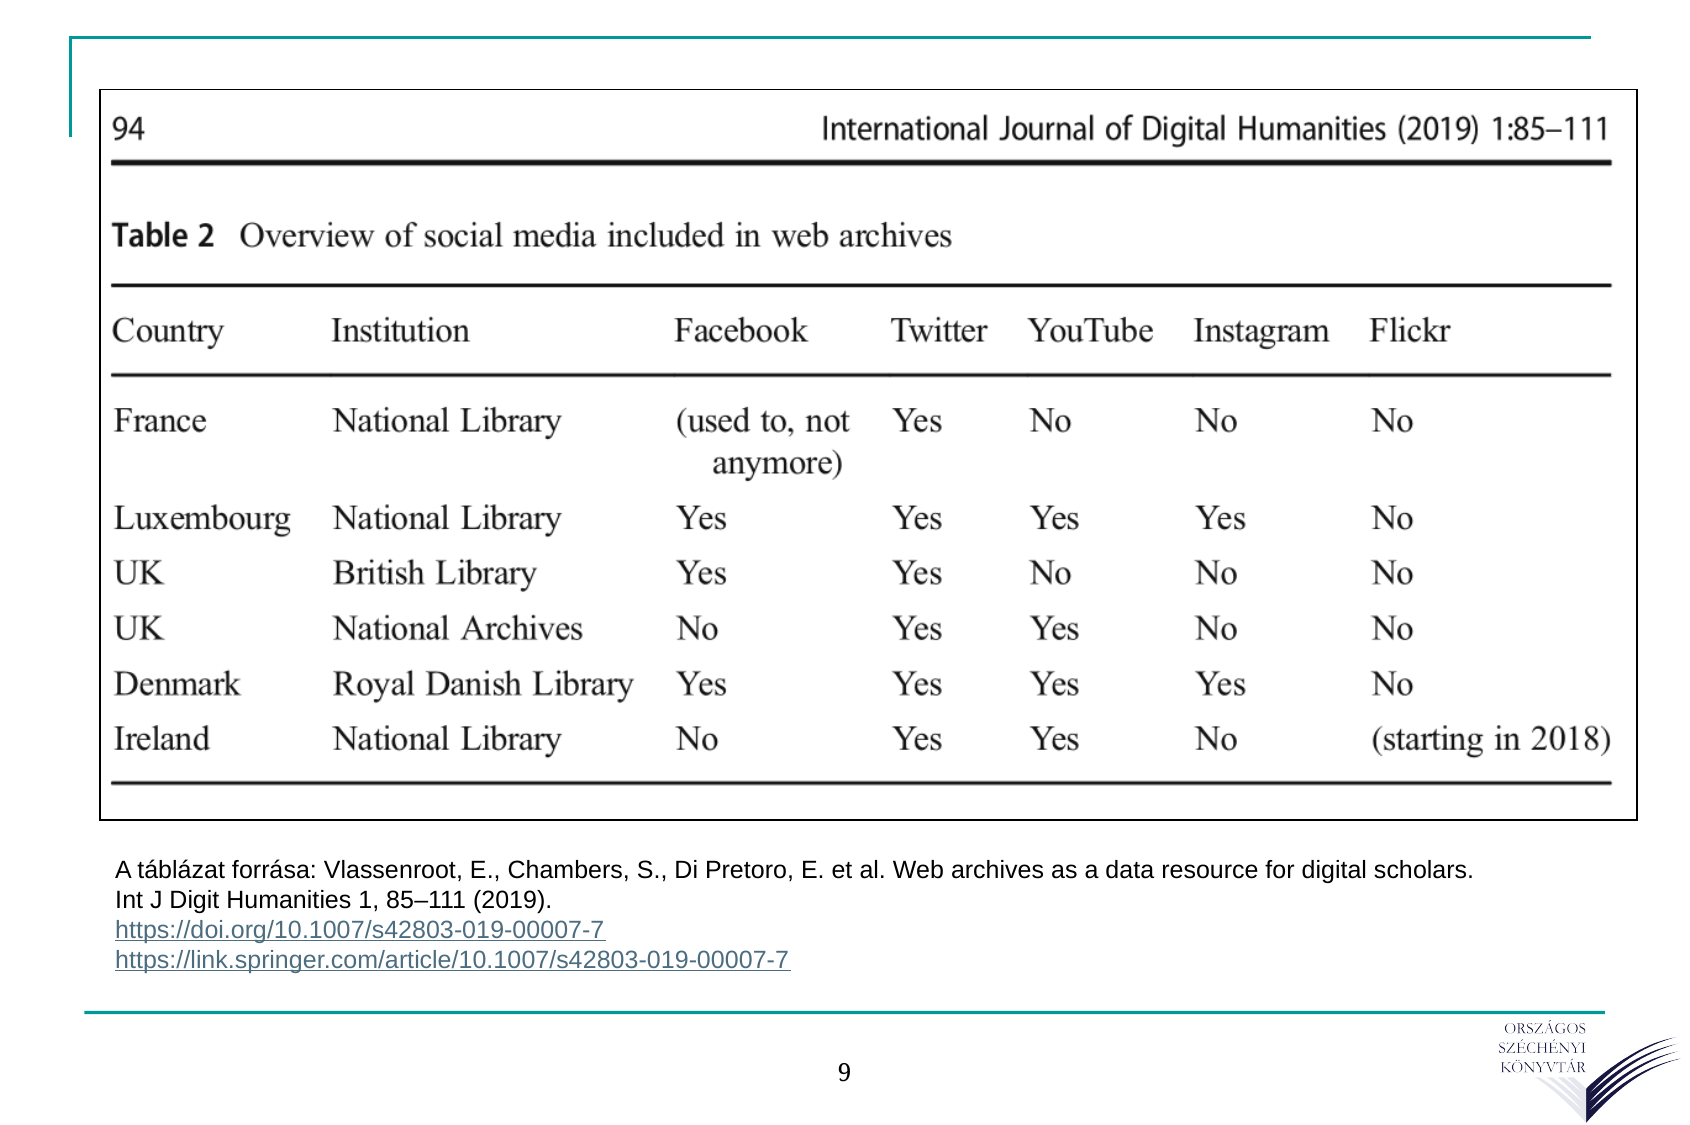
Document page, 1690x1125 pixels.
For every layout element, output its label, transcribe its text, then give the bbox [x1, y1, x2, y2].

text_box 9 [753, 1049, 936, 1099]
picture [100, 89, 1637, 820]
text_box A táblázat forrása: Vlassenroot, E., Chambers, S., Di Pretoro, E. et al. Web archives as a data resource for digital scholars. Int J Digit Humanities 1, 85–111 (2019). https://doi.org/10.1007/s42803-019-00007-7 https://link.springer.com/article/10.1007/s42803-019-00007-7 [100, 846, 1565, 981]
picture [1494, 1016, 1684, 1125]
